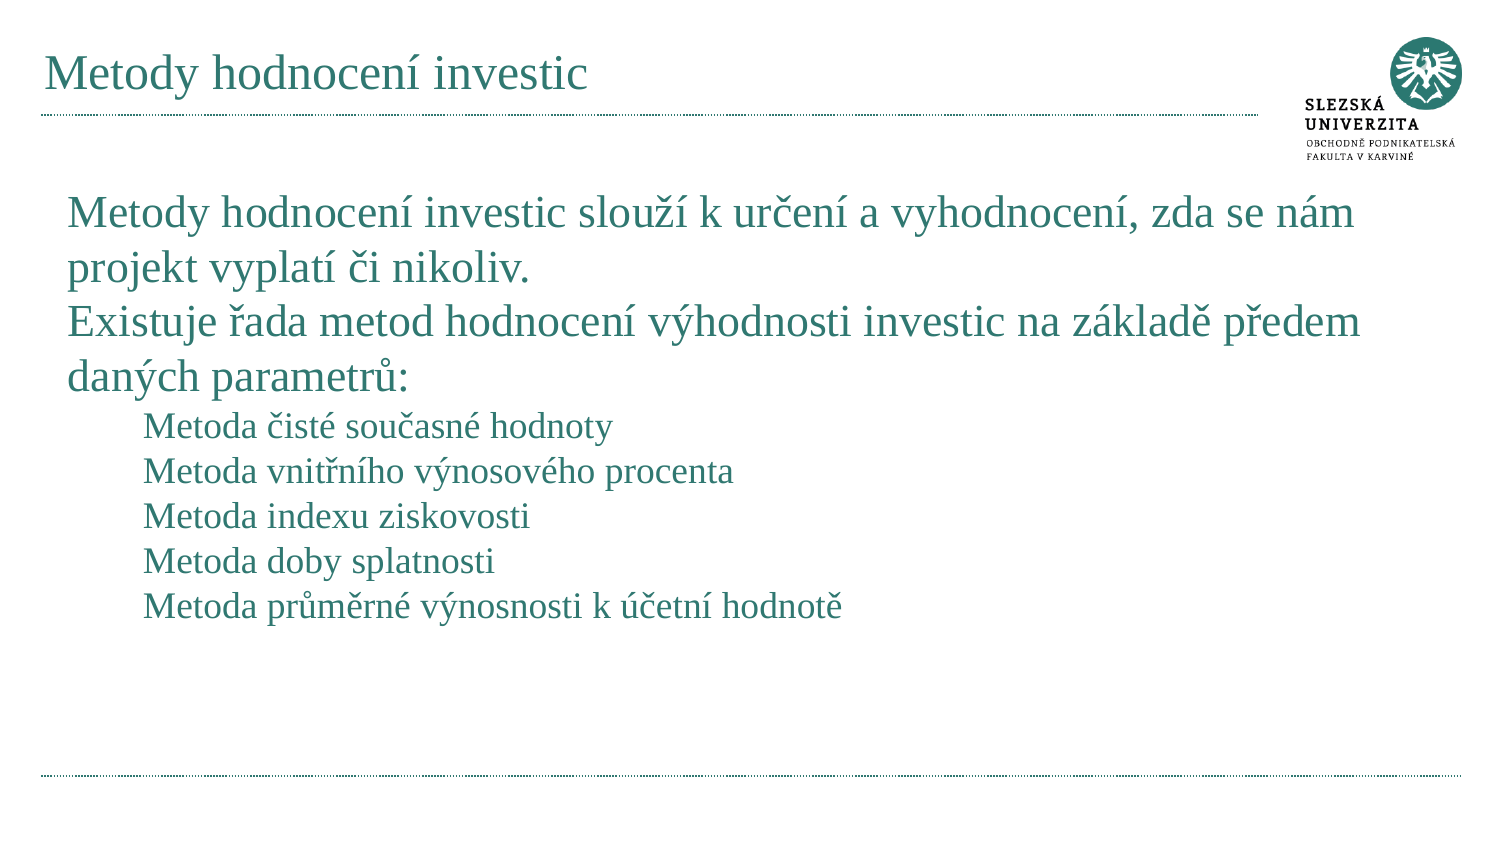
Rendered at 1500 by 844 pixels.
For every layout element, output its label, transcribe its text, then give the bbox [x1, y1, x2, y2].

list Metody hodnocení investic slouží k určení a vyhodnocení, zda se nám projekt vyplatí či nikoliv. Existuje řada metod hodnocení výhodnosti investic na základě předem daných parametrů: Metoda čisté současné hodnoty Metoda vnitřního výnosového procenta Metoda indexu ziskovosti Metoda doby splatnosti Metoda průměrné výnosnosti k účetní hodnotě [53, 173, 1471, 729]
picture [1305, 37, 1462, 160]
title Metody hodnocení investic [29, 32, 1093, 127]
